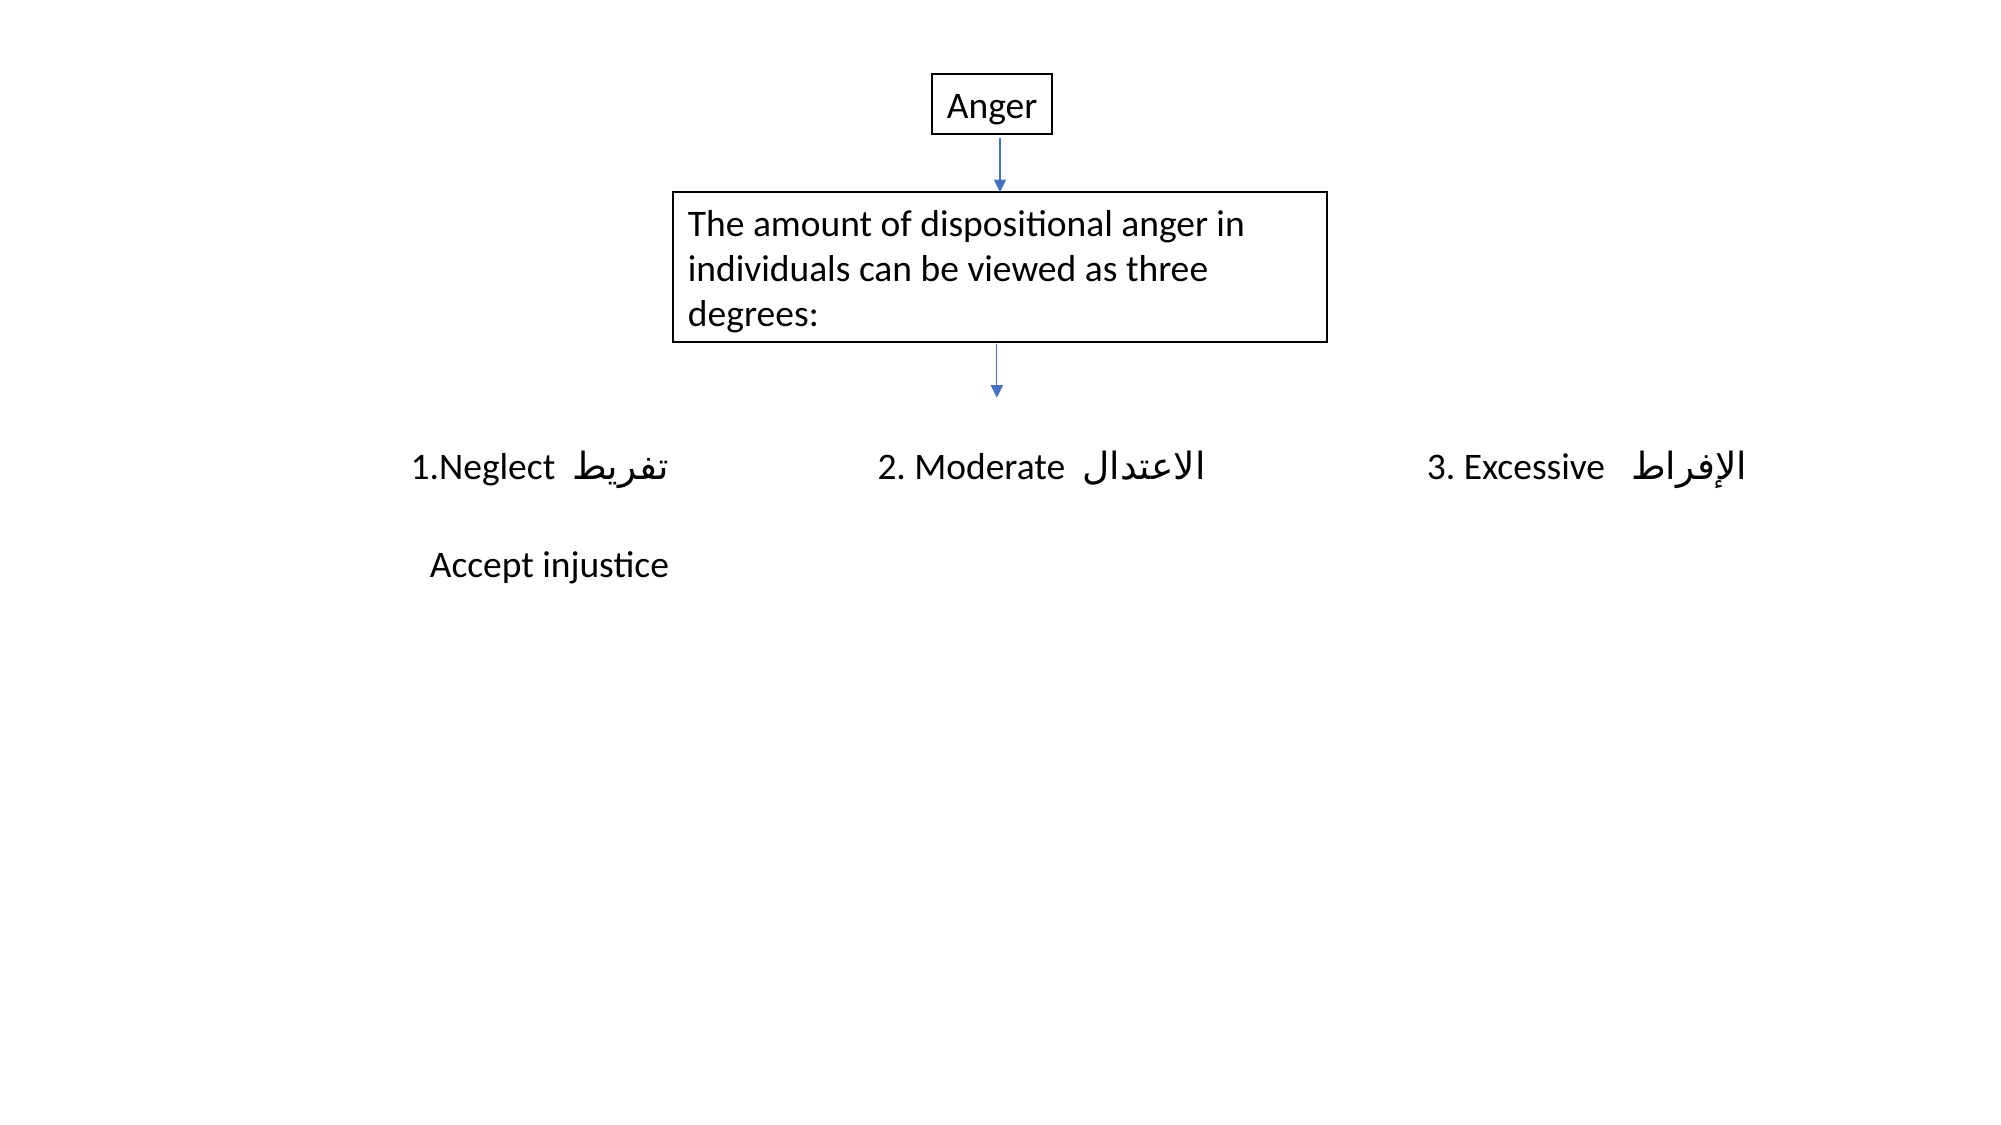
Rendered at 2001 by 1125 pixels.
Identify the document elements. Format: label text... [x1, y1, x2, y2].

text_box Accept injustice [415, 532, 706, 592]
text_box The amount of dispositional anger in individuals can be viewed as three degrees: [672, 191, 1328, 343]
text_box 2. Moderate الاعتدال [862, 434, 1231, 495]
text_box Anger [931, 73, 1053, 135]
text_box 1.Neglect تفريط [395, 434, 684, 495]
text_box 3. Excessive الإفراط [1412, 434, 1772, 495]
